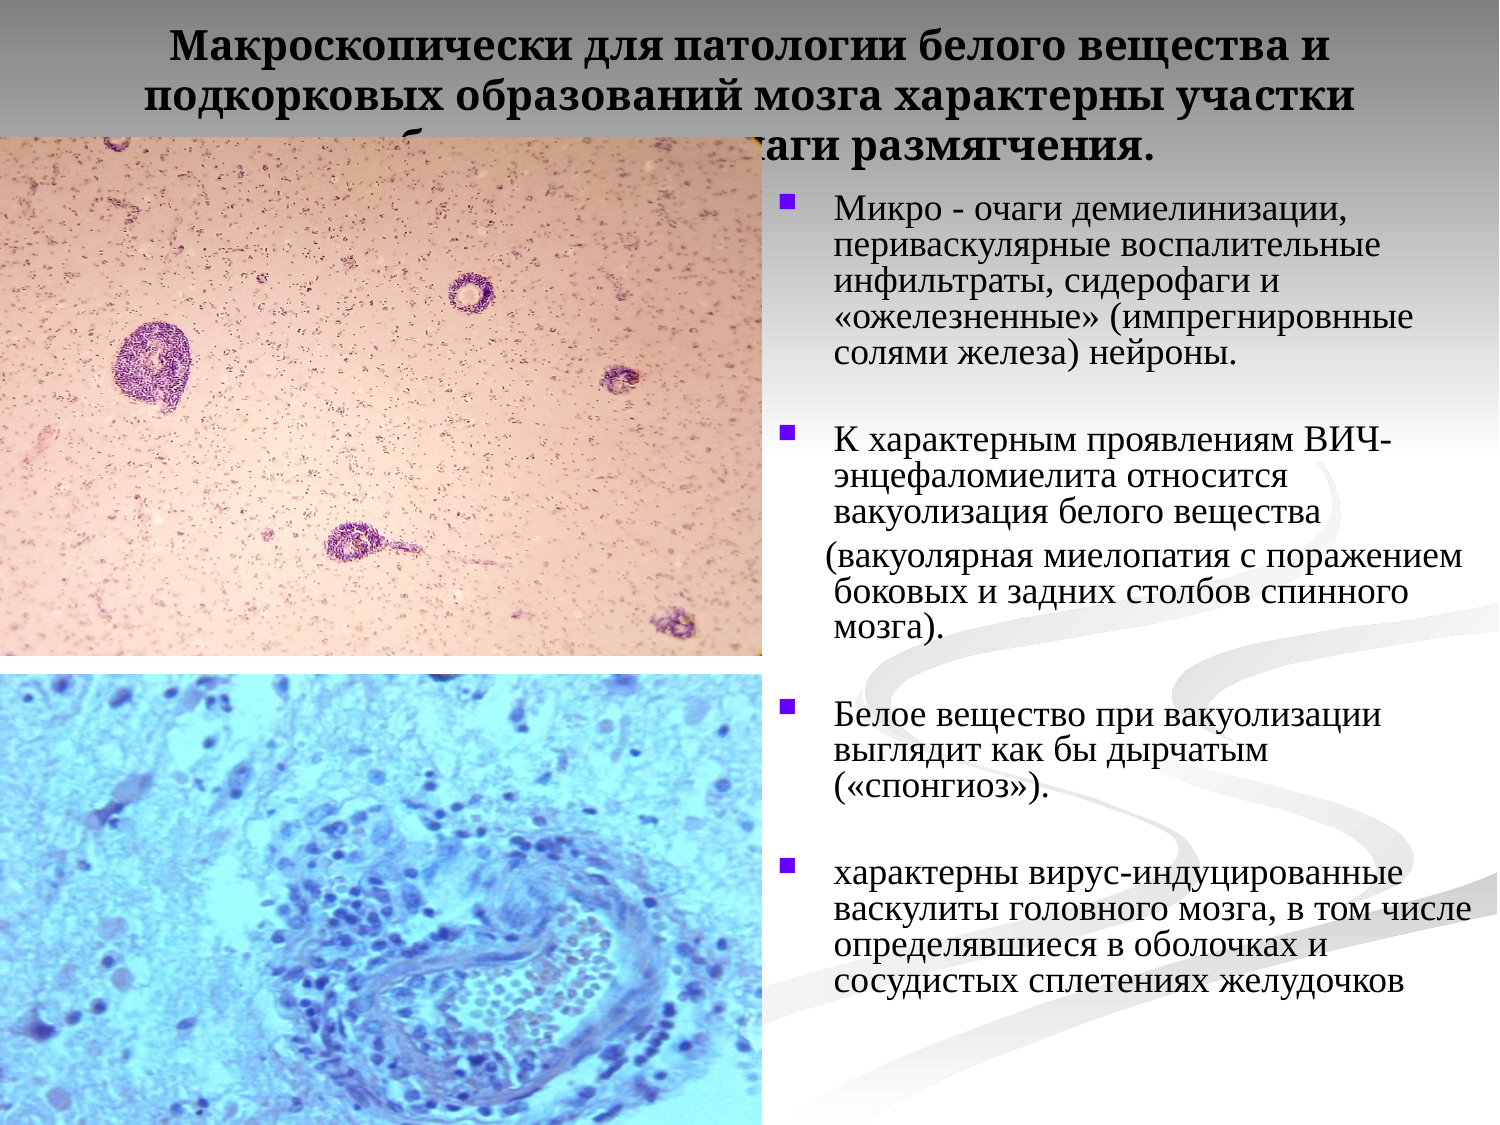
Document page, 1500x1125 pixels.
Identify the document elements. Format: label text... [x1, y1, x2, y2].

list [0, 674, 762, 1125]
title Макроскопически для патологии белого вещества и подкорковых образований мозга характерны участки «побледнения» и очаги размягчения. [0, 0, 1500, 136]
list Микро - очаги демиелинизации, периваскулярные воспалительные инфильтраты, сидерофаги и «ожелезненные» (импрегнировнные солями железа) нейроны. К характерным проявлениям ВИЧ-энцефаломиелита относится вакуолизация белого вещества (вакуолярная миелопатия с поражением боковых и задних столбов спинного мозга). Белое вещество при вакуолизации выглядит как бы дырчатым («спонгиоз»). характерны вирус-индуцированные васкулиты головного мозга, в том числе определявшиеся в оболочках и сосудистых сплетениях желудочков [762, 136, 1500, 1125]
picture [0, 136, 762, 656]
